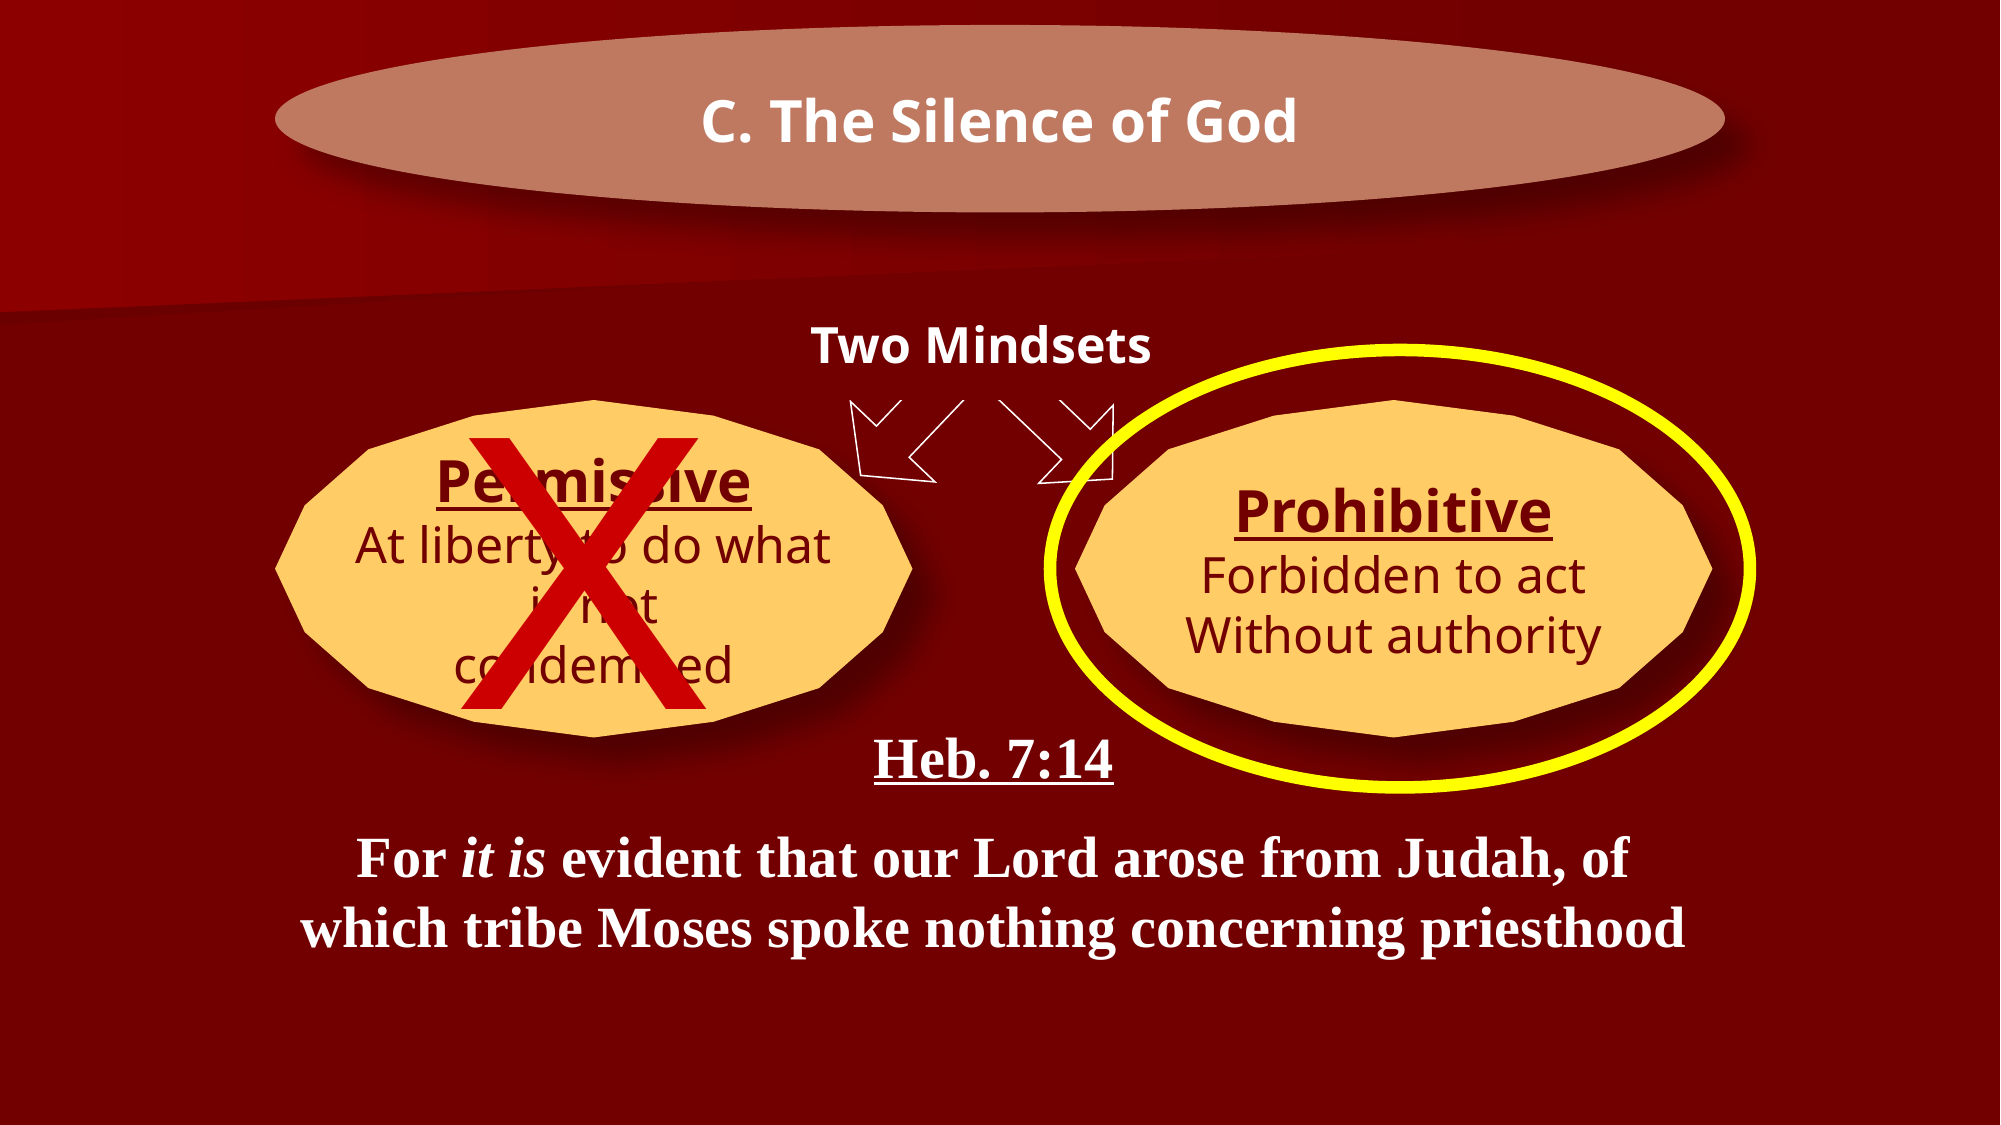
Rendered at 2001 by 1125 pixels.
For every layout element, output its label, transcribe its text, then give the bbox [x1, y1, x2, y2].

text_box Heb. 7:14 For it is evident that our Lord arose from Judah, of which tribe Moses spoke nothing concerning priesthood [262, 712, 1725, 967]
text_box Permissive At liberty to do what is not condemned [275, 427, 437, 710]
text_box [787, 287, 1176, 551]
text_box [1050, 349, 1750, 712]
text_box C. The Silence of God [275, 24, 1726, 213]
text_box X [437, 308, 731, 796]
text_box Permissive At liberty to do what is not condemned [731, 421, 913, 712]
